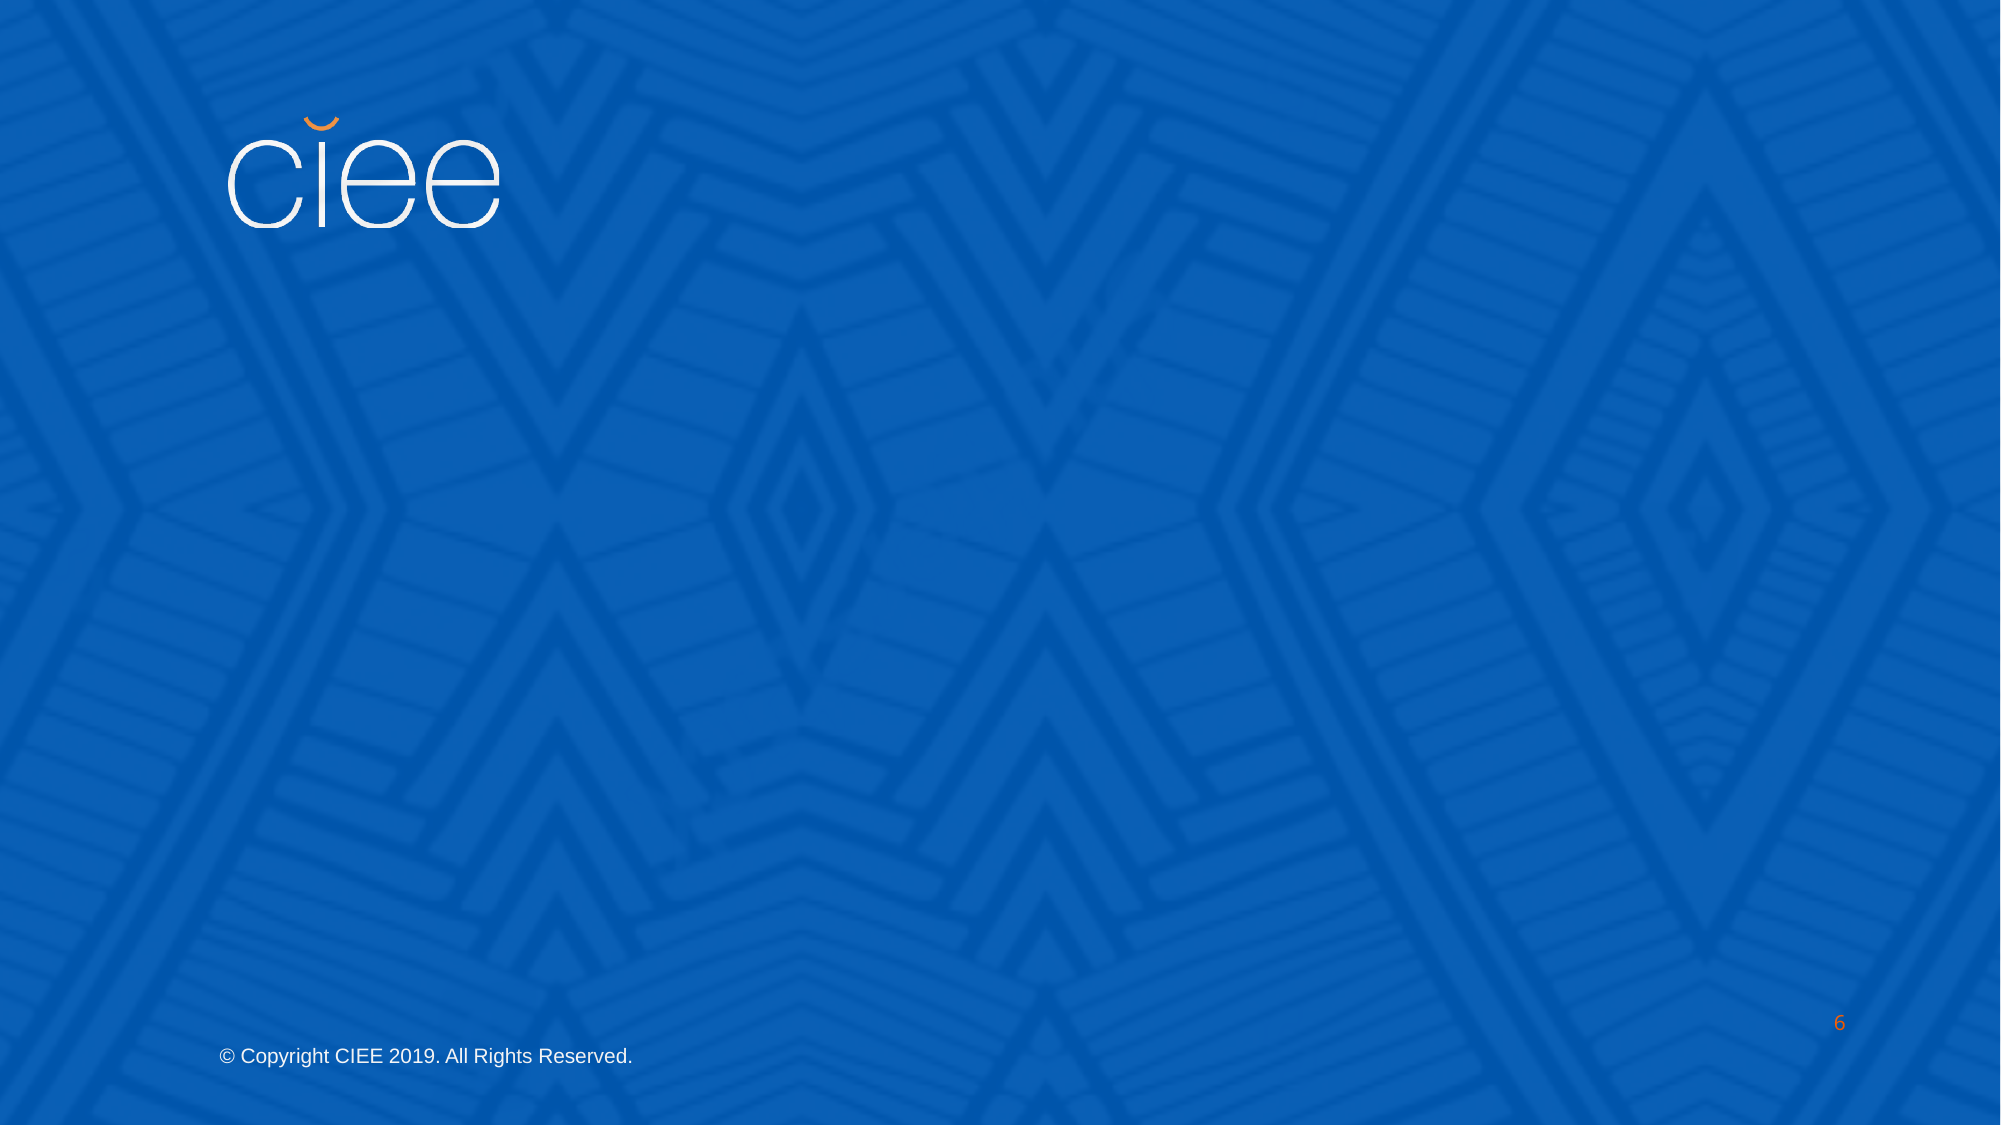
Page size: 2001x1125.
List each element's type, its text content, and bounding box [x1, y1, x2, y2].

slide_number 6 [1818, 993, 1910, 1056]
